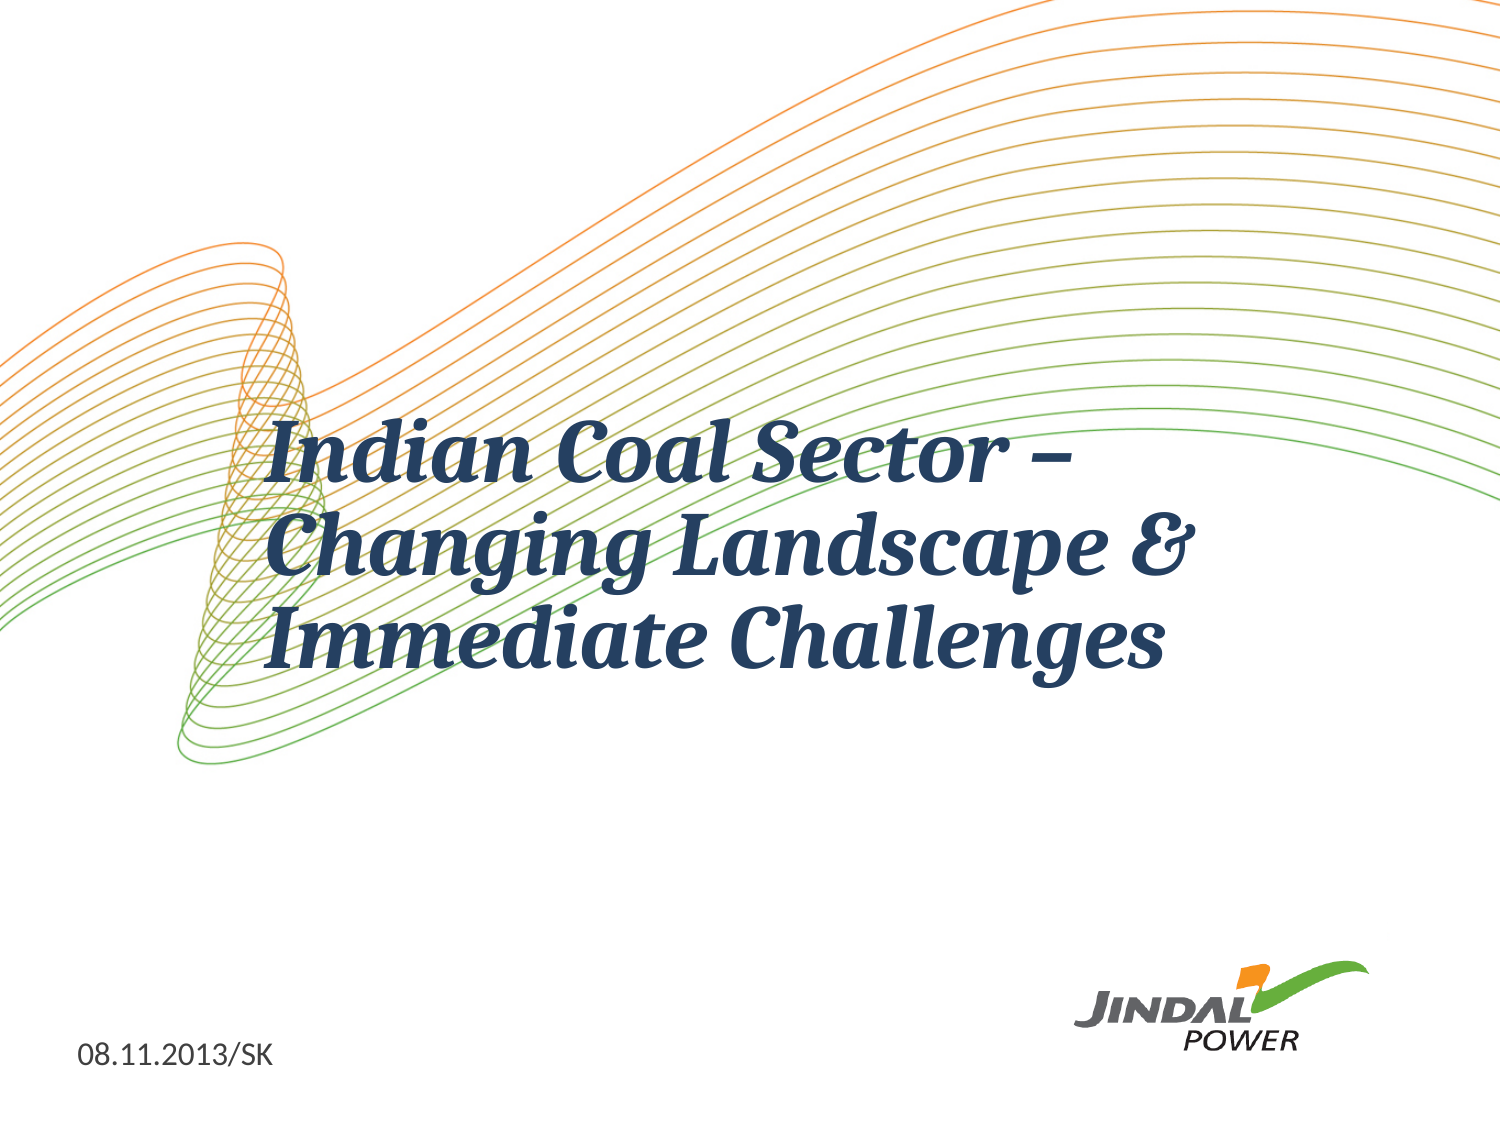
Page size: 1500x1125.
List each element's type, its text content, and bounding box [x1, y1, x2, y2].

title Indian Coal Sector – Changing Landscape & Immediate Challenges [249, 399, 1401, 713]
picture [0, 0, 1500, 1125]
text_box 08.11.2013/SK [62, 1024, 563, 1080]
